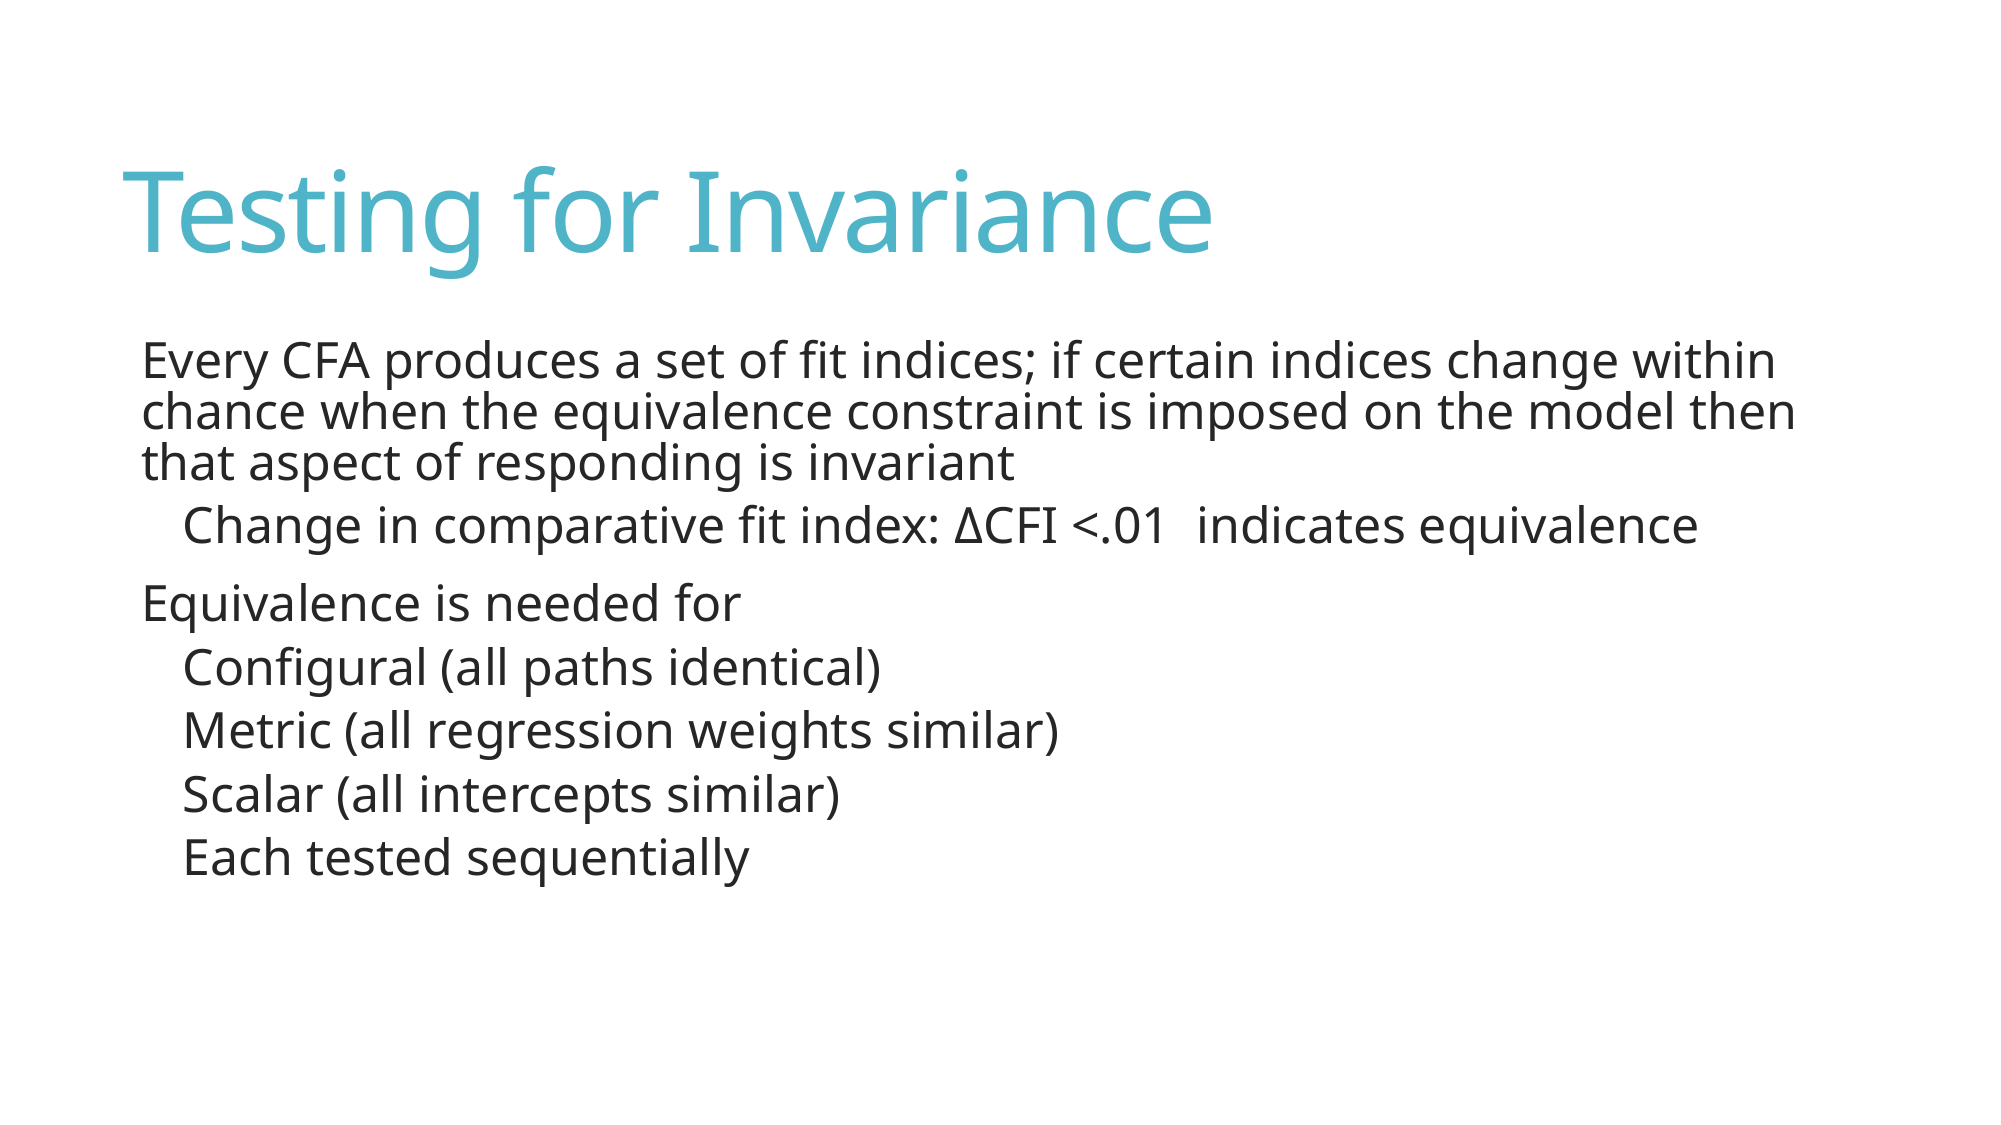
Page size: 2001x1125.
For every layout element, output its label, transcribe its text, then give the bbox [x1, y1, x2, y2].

list Every CFA produces a set of fit indices; if certain indices change within chance when the equivalence constraint is imposed on the model then that aspect of responding is invariant Change in comparative fit index: ΔCFI <.01 indicates equivalence Equivalence is needed for Configural (all paths identical) Metric (all regression weights similar) Scalar (all intercepts similar) Each tested sequentially [111, 329, 1876, 948]
title Testing for Invariance [107, 81, 1875, 354]
